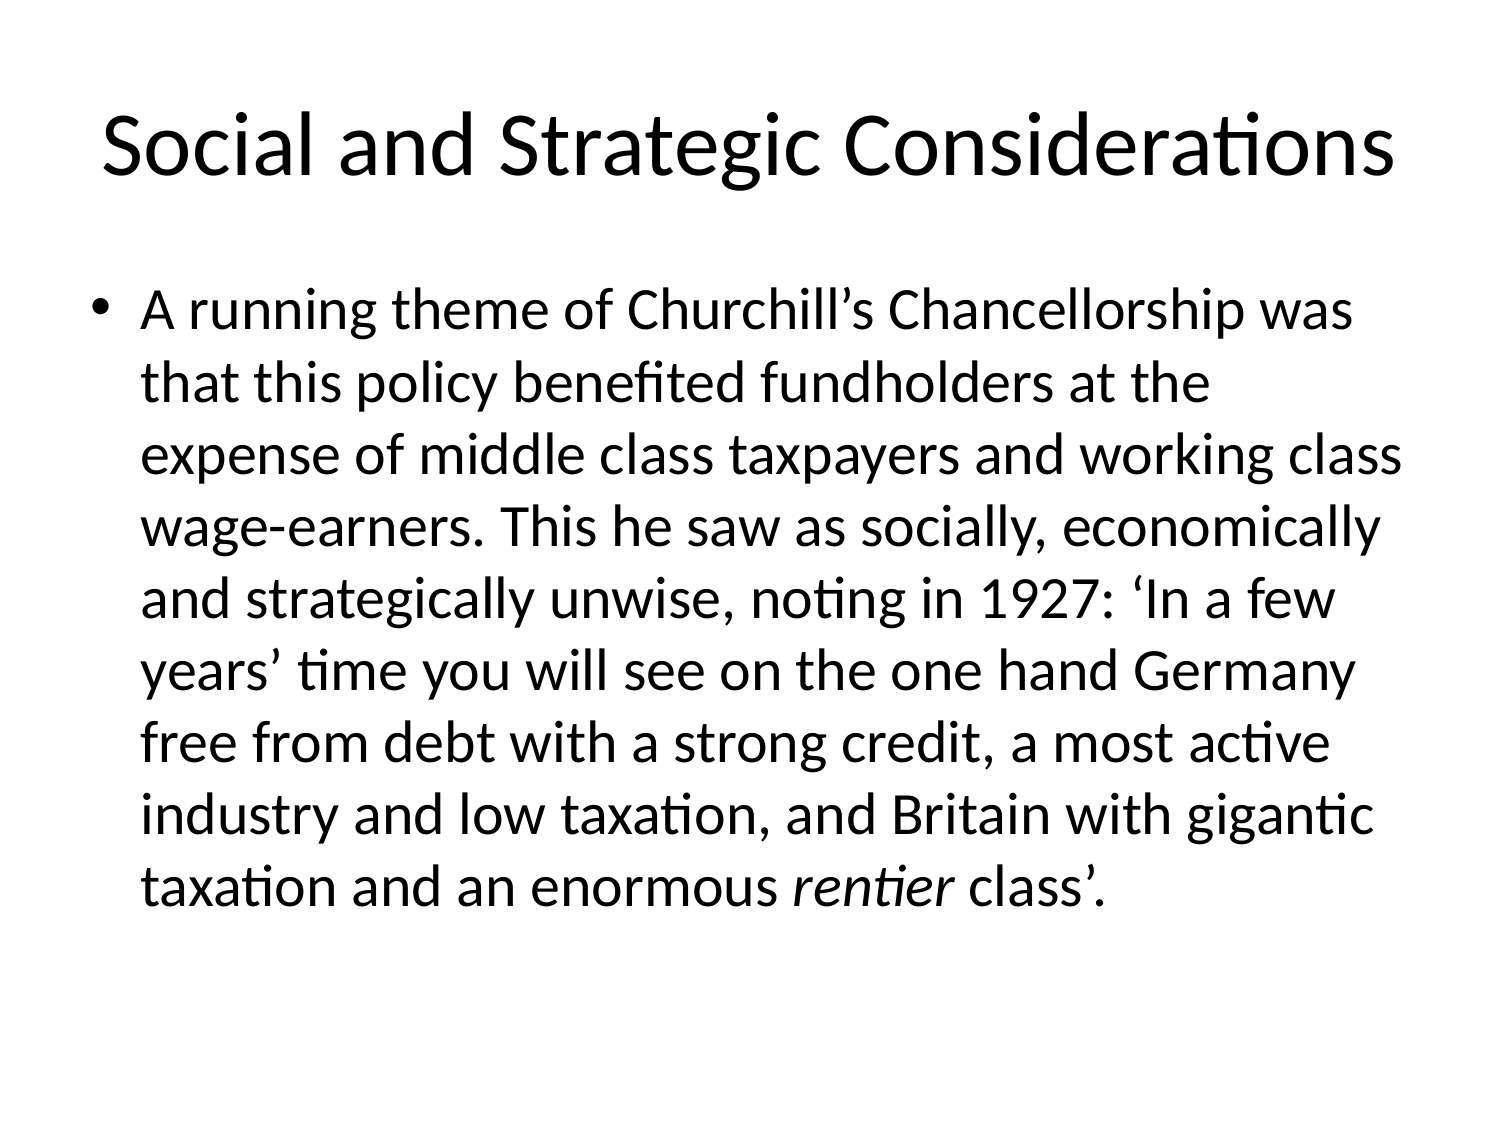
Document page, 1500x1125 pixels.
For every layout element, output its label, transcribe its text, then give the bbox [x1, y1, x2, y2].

title Social and Strategic Considerations [75, 45, 1425, 233]
list A running theme of Churchill’s Chancellorship was that this policy benefited fundholders at the expense of middle class taxpayers and working class wage-earners. This he saw as socially, economically and strategically unwise, noting in 1927: ‘In a few years’ time you will see on the one hand Germany free from debt with a strong credit, a most active industry and low taxation, and Britain with gigantic taxation and an enormous rentier class’. [75, 262, 1425, 1005]
